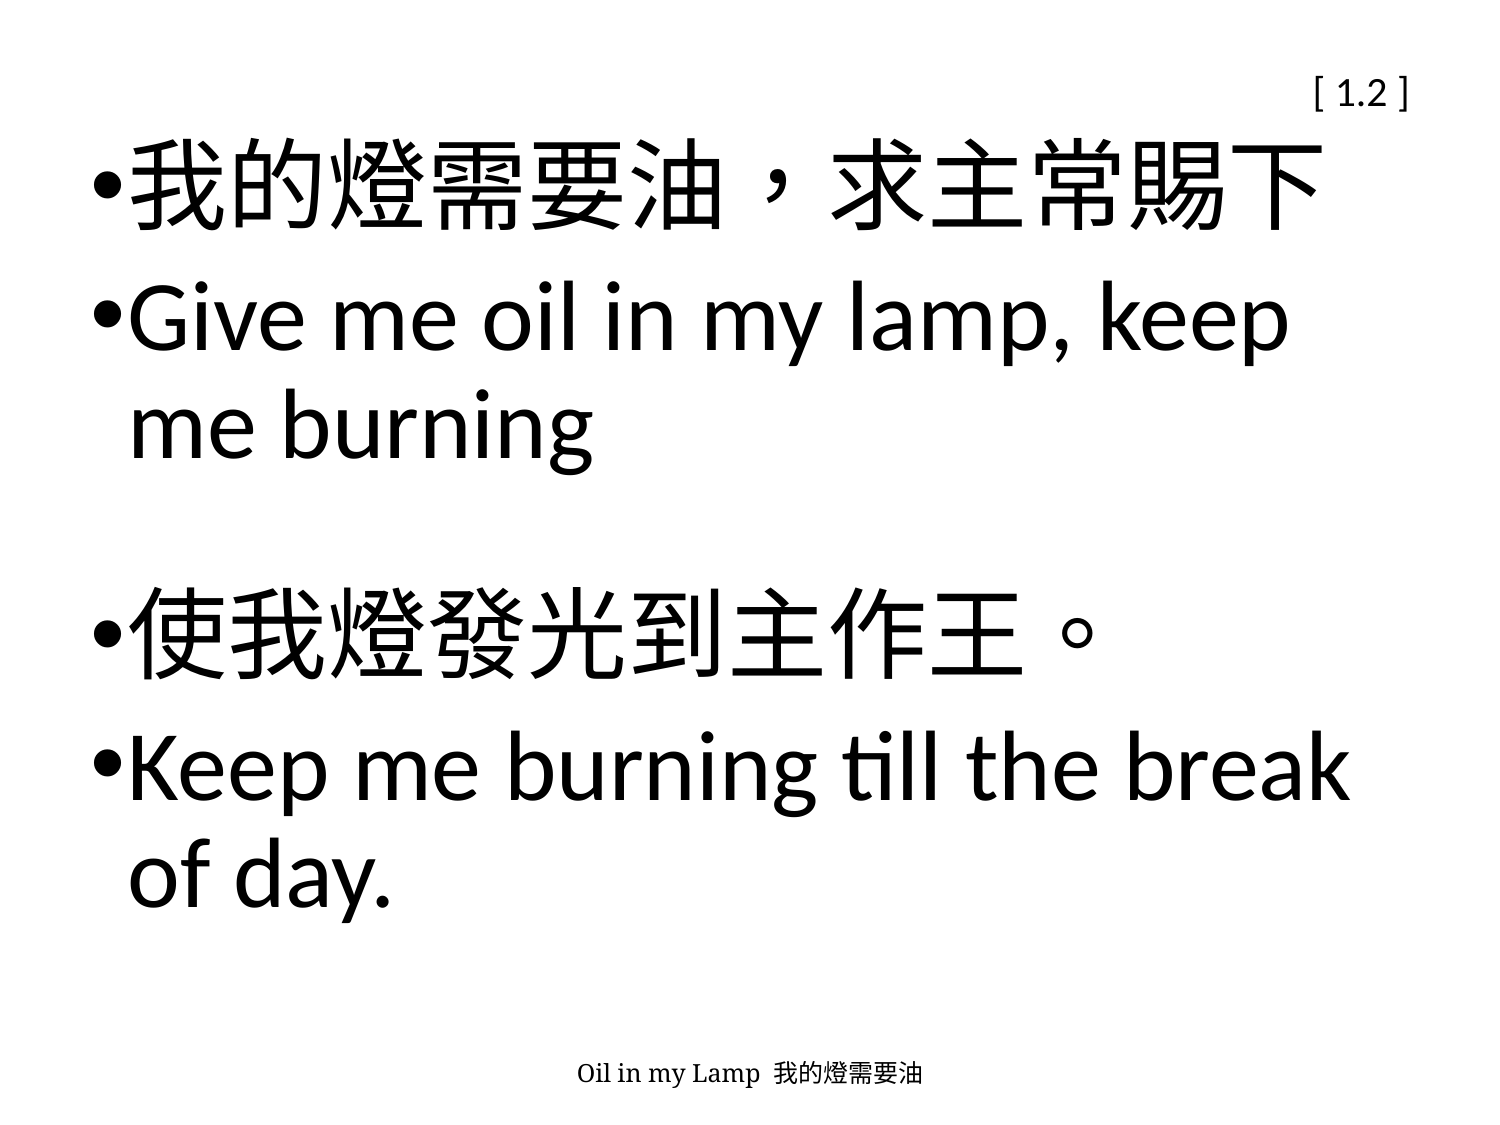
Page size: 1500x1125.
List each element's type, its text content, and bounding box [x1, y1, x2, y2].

footer Oil in my Lamp 我的燈需要油 [496, 1042, 1004, 1103]
list [ 1.2 ] 我的燈需要油，求主常賜下 Give me oil in my lamp, keep me burning 使我燈發光到主作王。 Keep me burning till the break of day. [75, 62, 1425, 988]
